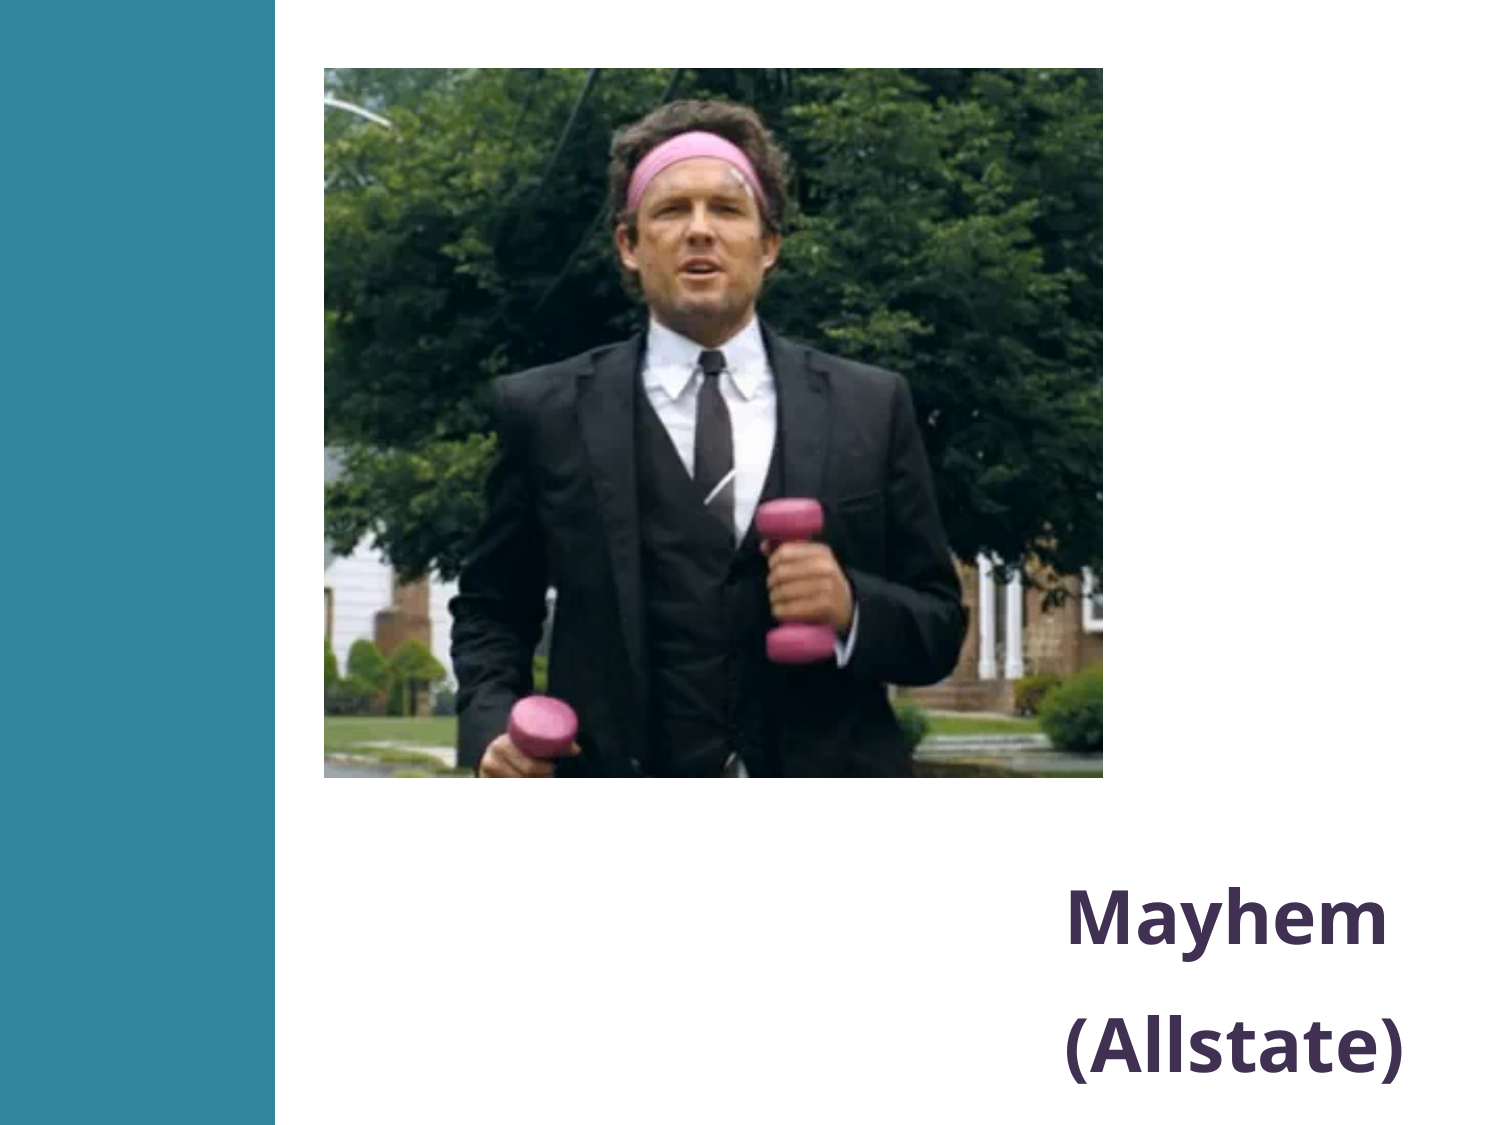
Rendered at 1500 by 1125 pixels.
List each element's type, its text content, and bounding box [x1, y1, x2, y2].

picture [324, 68, 1103, 778]
text_box [0, 0, 277, 1125]
text_box Mayhem (Allstate) [1049, 862, 1438, 1095]
